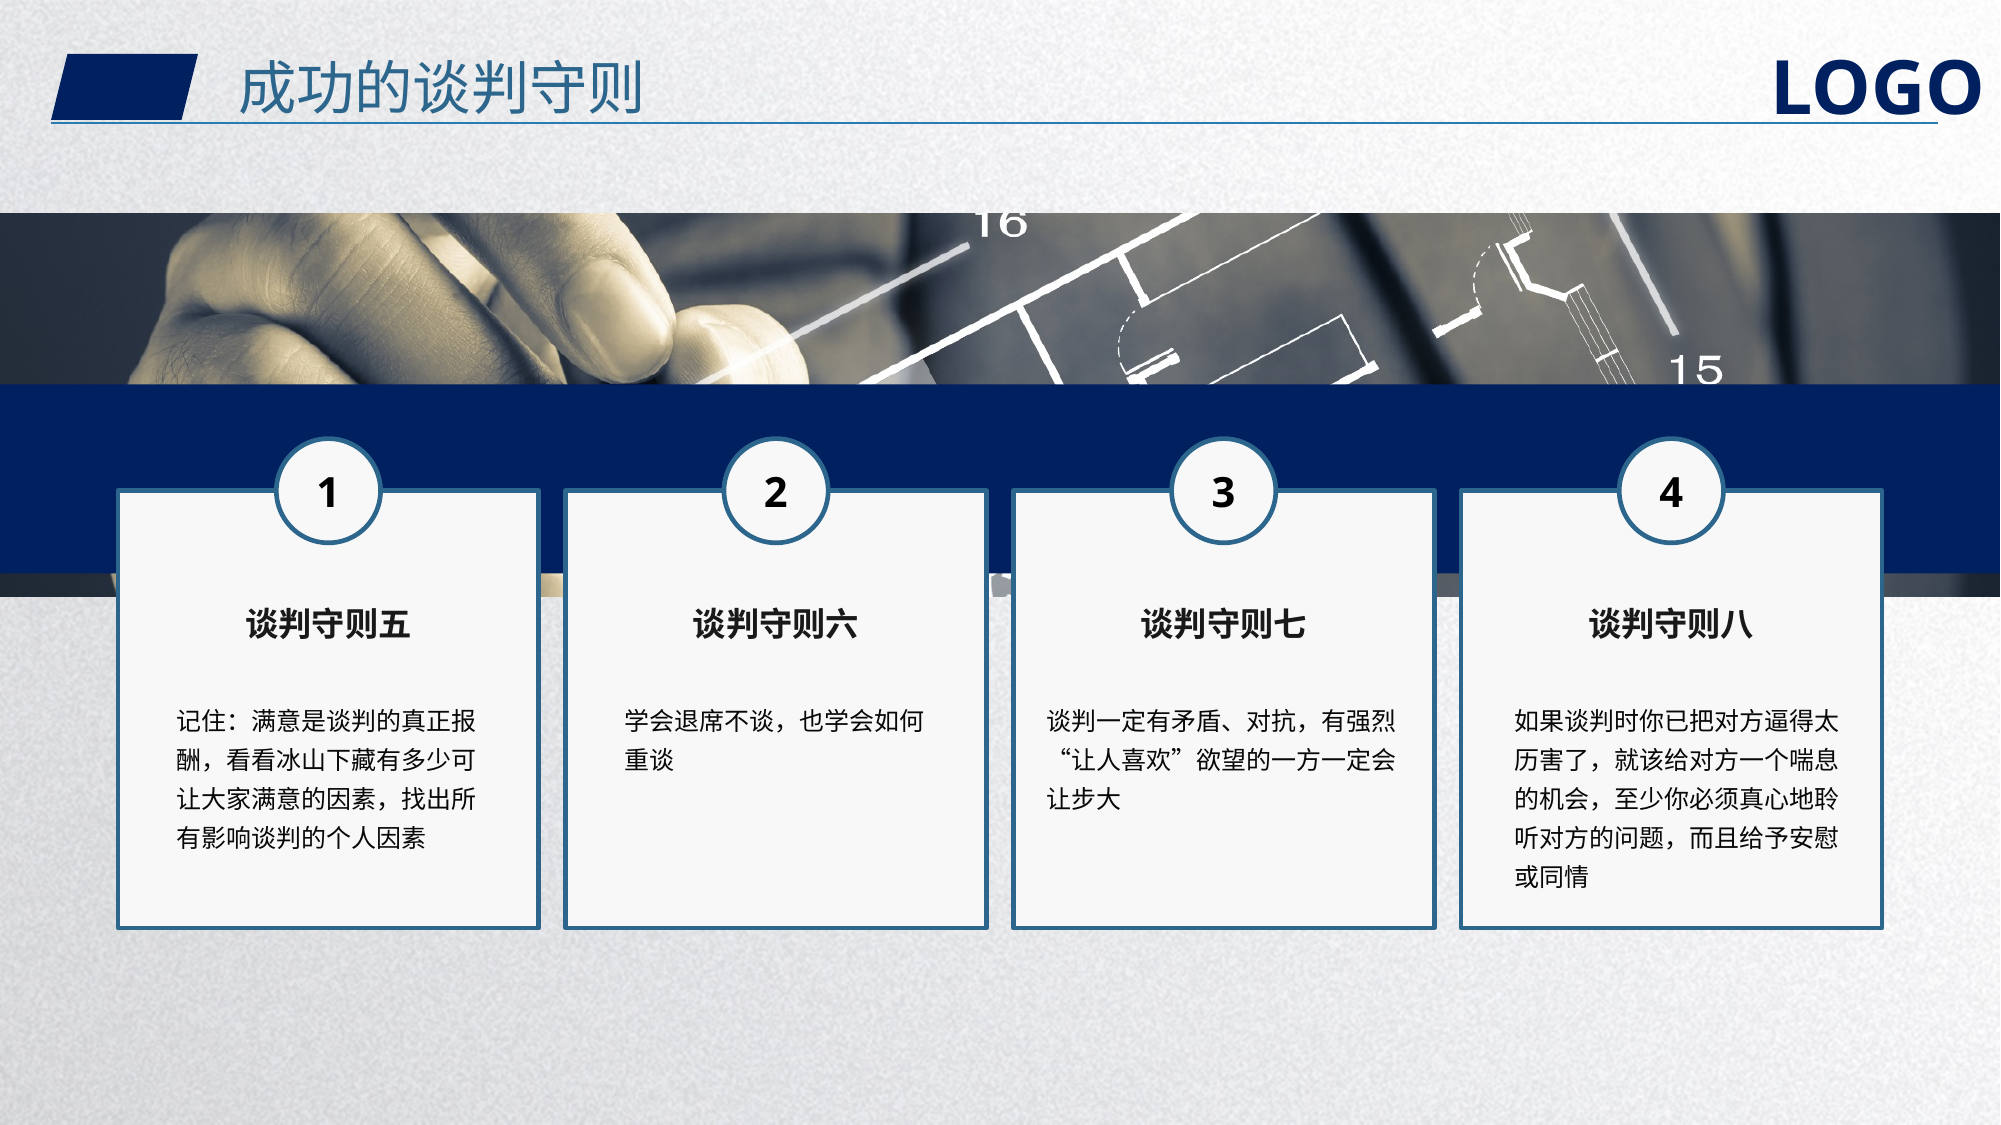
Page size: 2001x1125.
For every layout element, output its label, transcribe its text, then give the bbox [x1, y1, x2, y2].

text_box 谈判一定有矛盾、对抗，有强烈“让人喜欢”欲望的一方一定会让步大 [1031, 689, 1416, 821]
text_box 谈判守则六 [609, 608, 943, 637]
text_box [1011, 608, 1436, 930]
text_box [1459, 608, 1884, 930]
text_box 成功的谈判守则 [223, 43, 661, 129]
text_box 谈判守则五 [161, 608, 496, 637]
text_box [116, 608, 541, 930]
text_box 学会退席不谈，也学会如何重谈 [609, 688, 943, 782]
picture [0, 0, 2000, 1125]
text_box 如果谈判时你已把对方逼得太历害了，就该给对方一个喘息的机会，至少你必须真心地聆听对方的问题，而且给予安慰或同情 [1499, 689, 1871, 899]
text_box 谈判守则八 [1504, 608, 1838, 637]
text_box 谈判守则七 [1057, 608, 1391, 637]
text_box [564, 608, 989, 930]
text_box 记住：满意是谈判的真正报酬，看看冰山下藏有多少可让大家满意的因素，找出所有影响谈判的个人因素 [161, 688, 500, 860]
